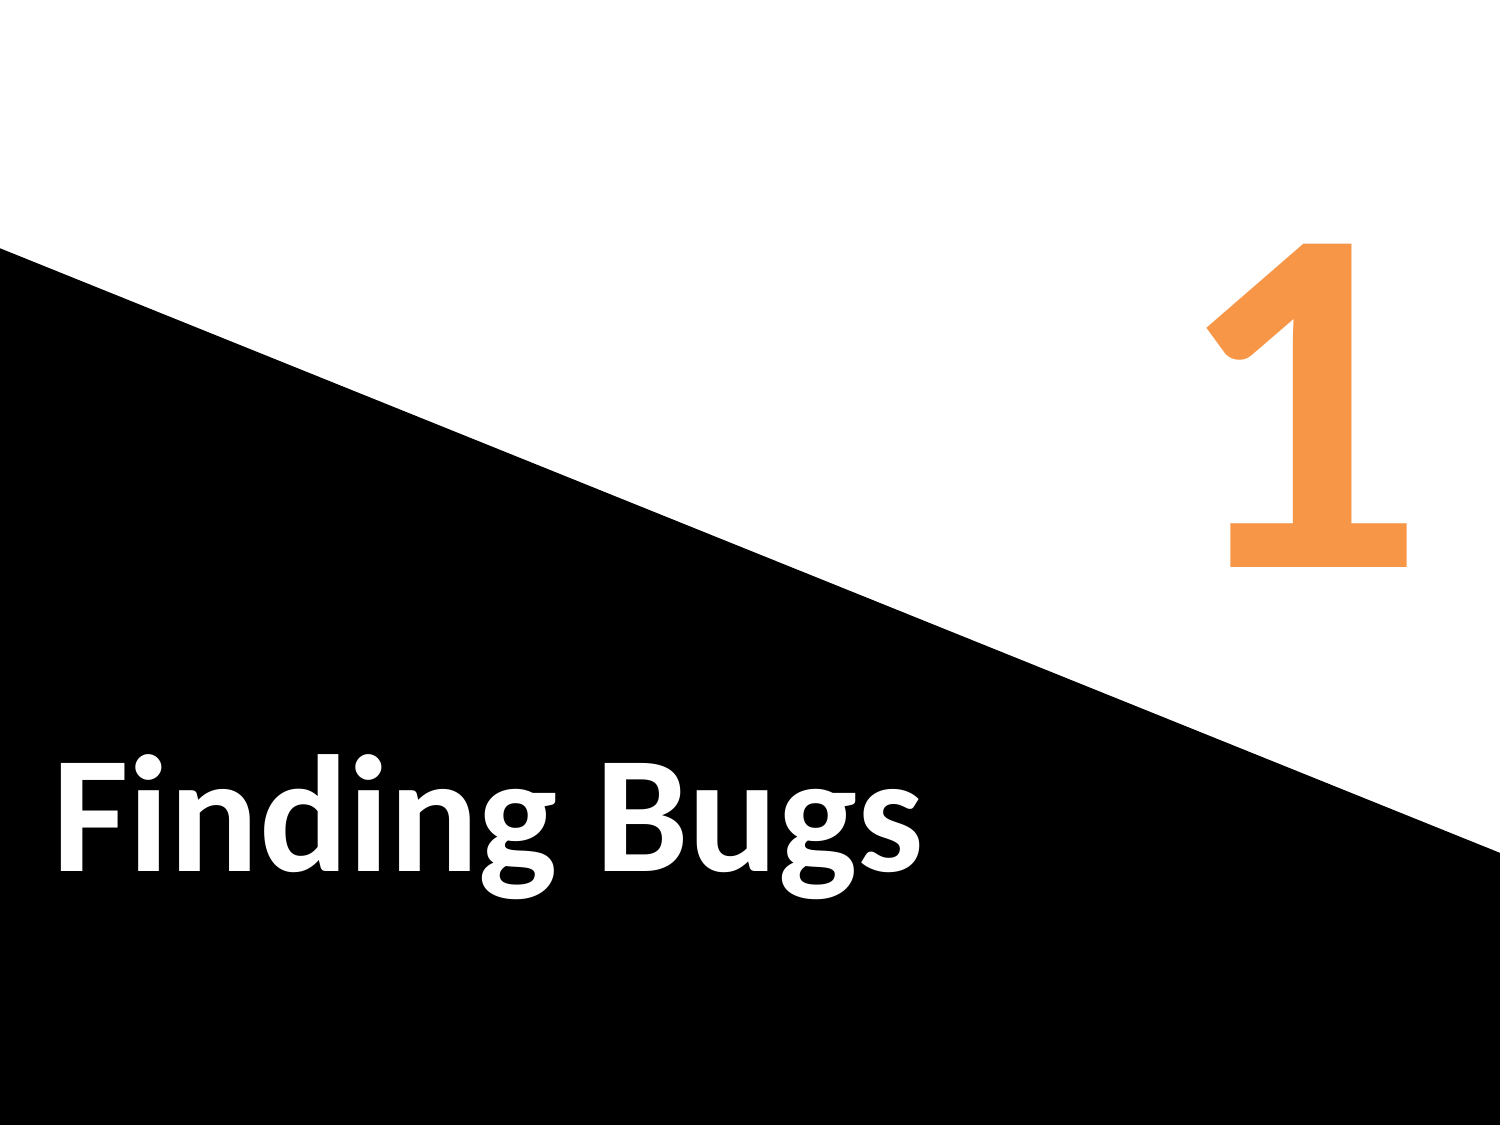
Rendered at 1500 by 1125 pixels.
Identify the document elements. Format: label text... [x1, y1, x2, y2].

text_box [0, 246, 1500, 1125]
text_box Finding Bugs [37, 683, 1403, 925]
text_box 1 [1137, 62, 1463, 675]
